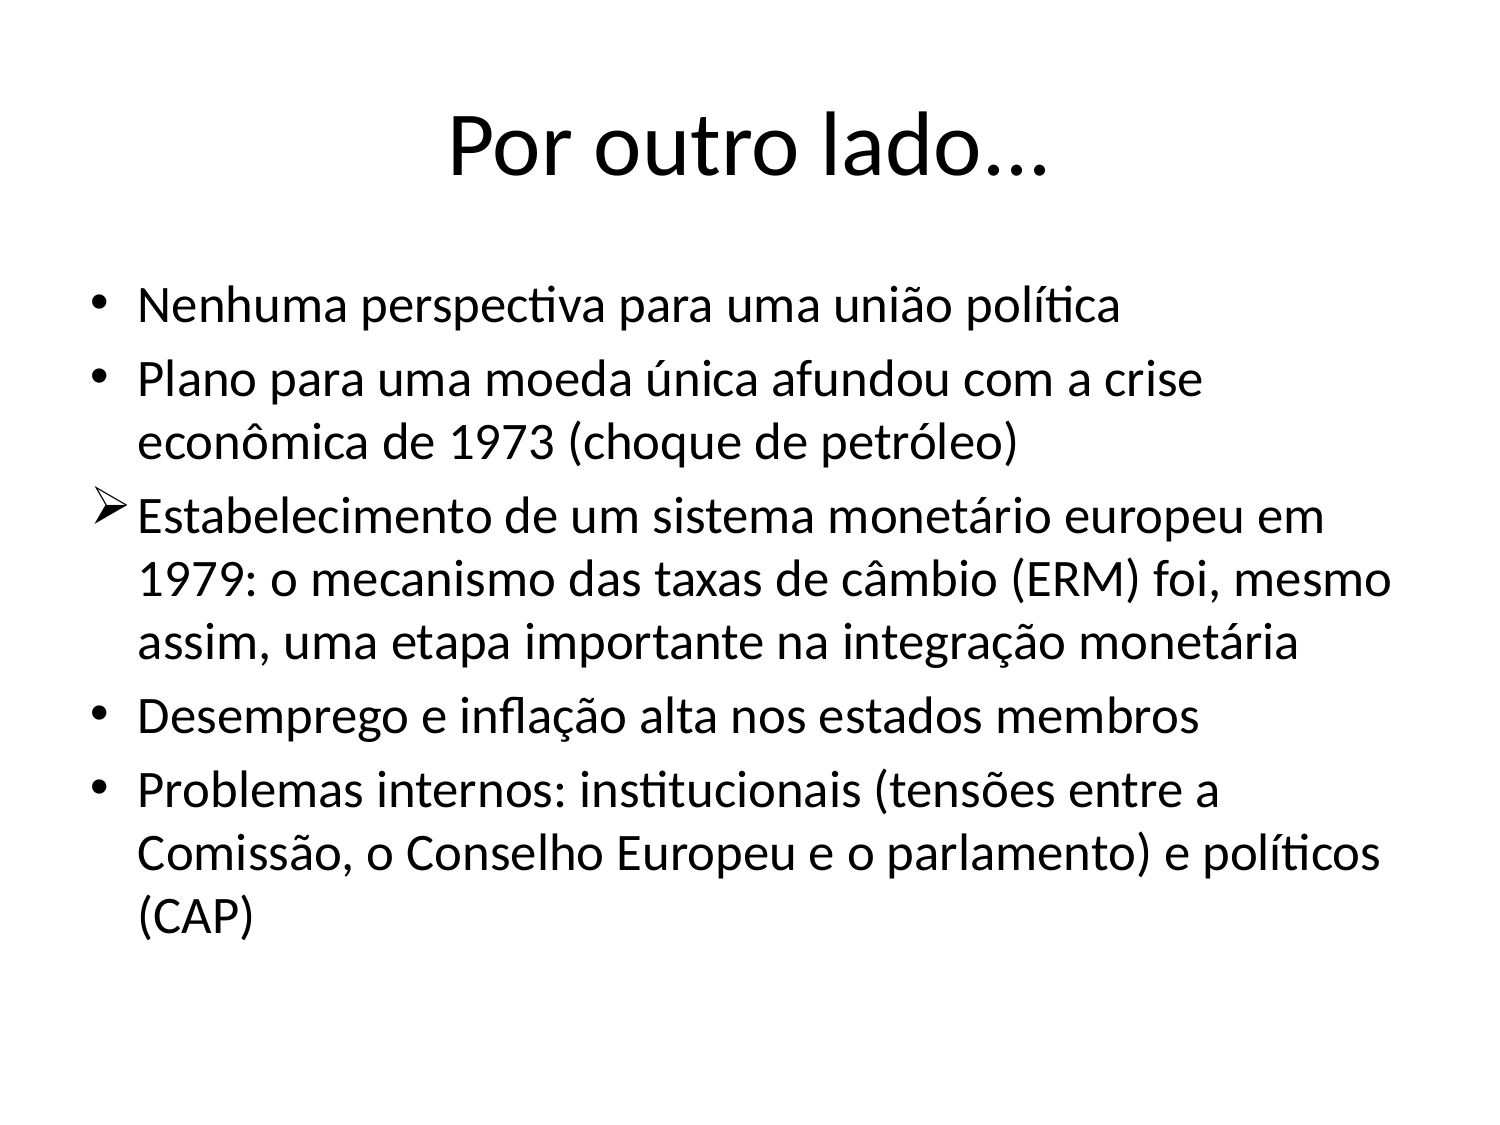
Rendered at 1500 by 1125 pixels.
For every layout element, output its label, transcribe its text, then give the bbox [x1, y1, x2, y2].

title Por outro lado... [75, 45, 1425, 233]
list Nenhuma perspectiva para uma união política Plano para uma moeda única afundou com a crise econômica de 1973 (choque de petróleo) Estabelecimento de um sistema monetário europeu em 1979: o mecanismo das taxas de câmbio (ERM) foi, mesmo assim, uma etapa importante na integração monetária Desemprego e inflação alta nos estados membros Problemas internos: institucionais (tensões entre a Comissão, o Conselho Europeu e o parlamento) e políticos (CAP) [75, 262, 1425, 1005]
